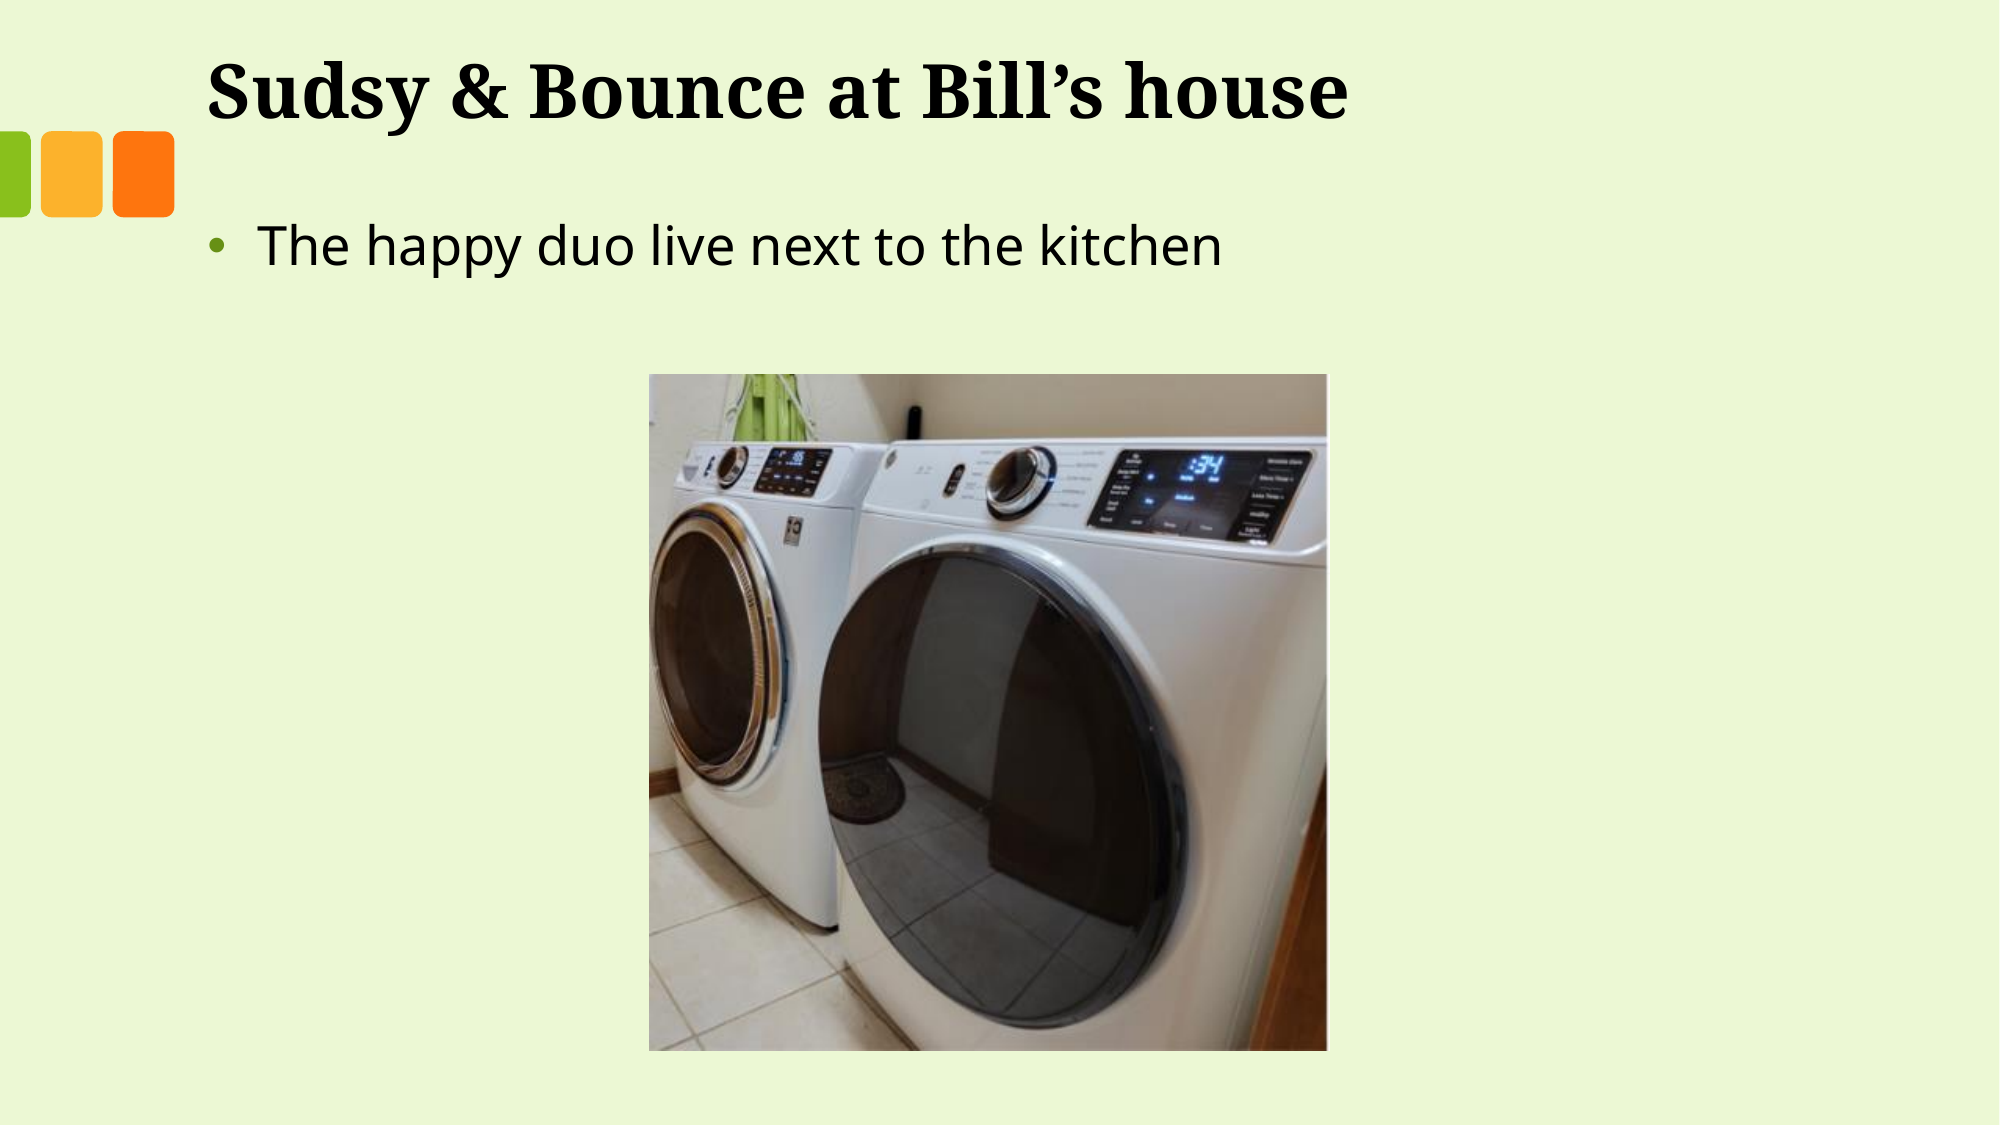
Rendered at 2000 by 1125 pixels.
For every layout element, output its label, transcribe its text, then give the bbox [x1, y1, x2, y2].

list The happy duo live next to the kitchen [187, 208, 1787, 1046]
picture [649, 374, 1330, 1051]
title Sudsy & Bounce at Bill’s house [187, 33, 1787, 159]
